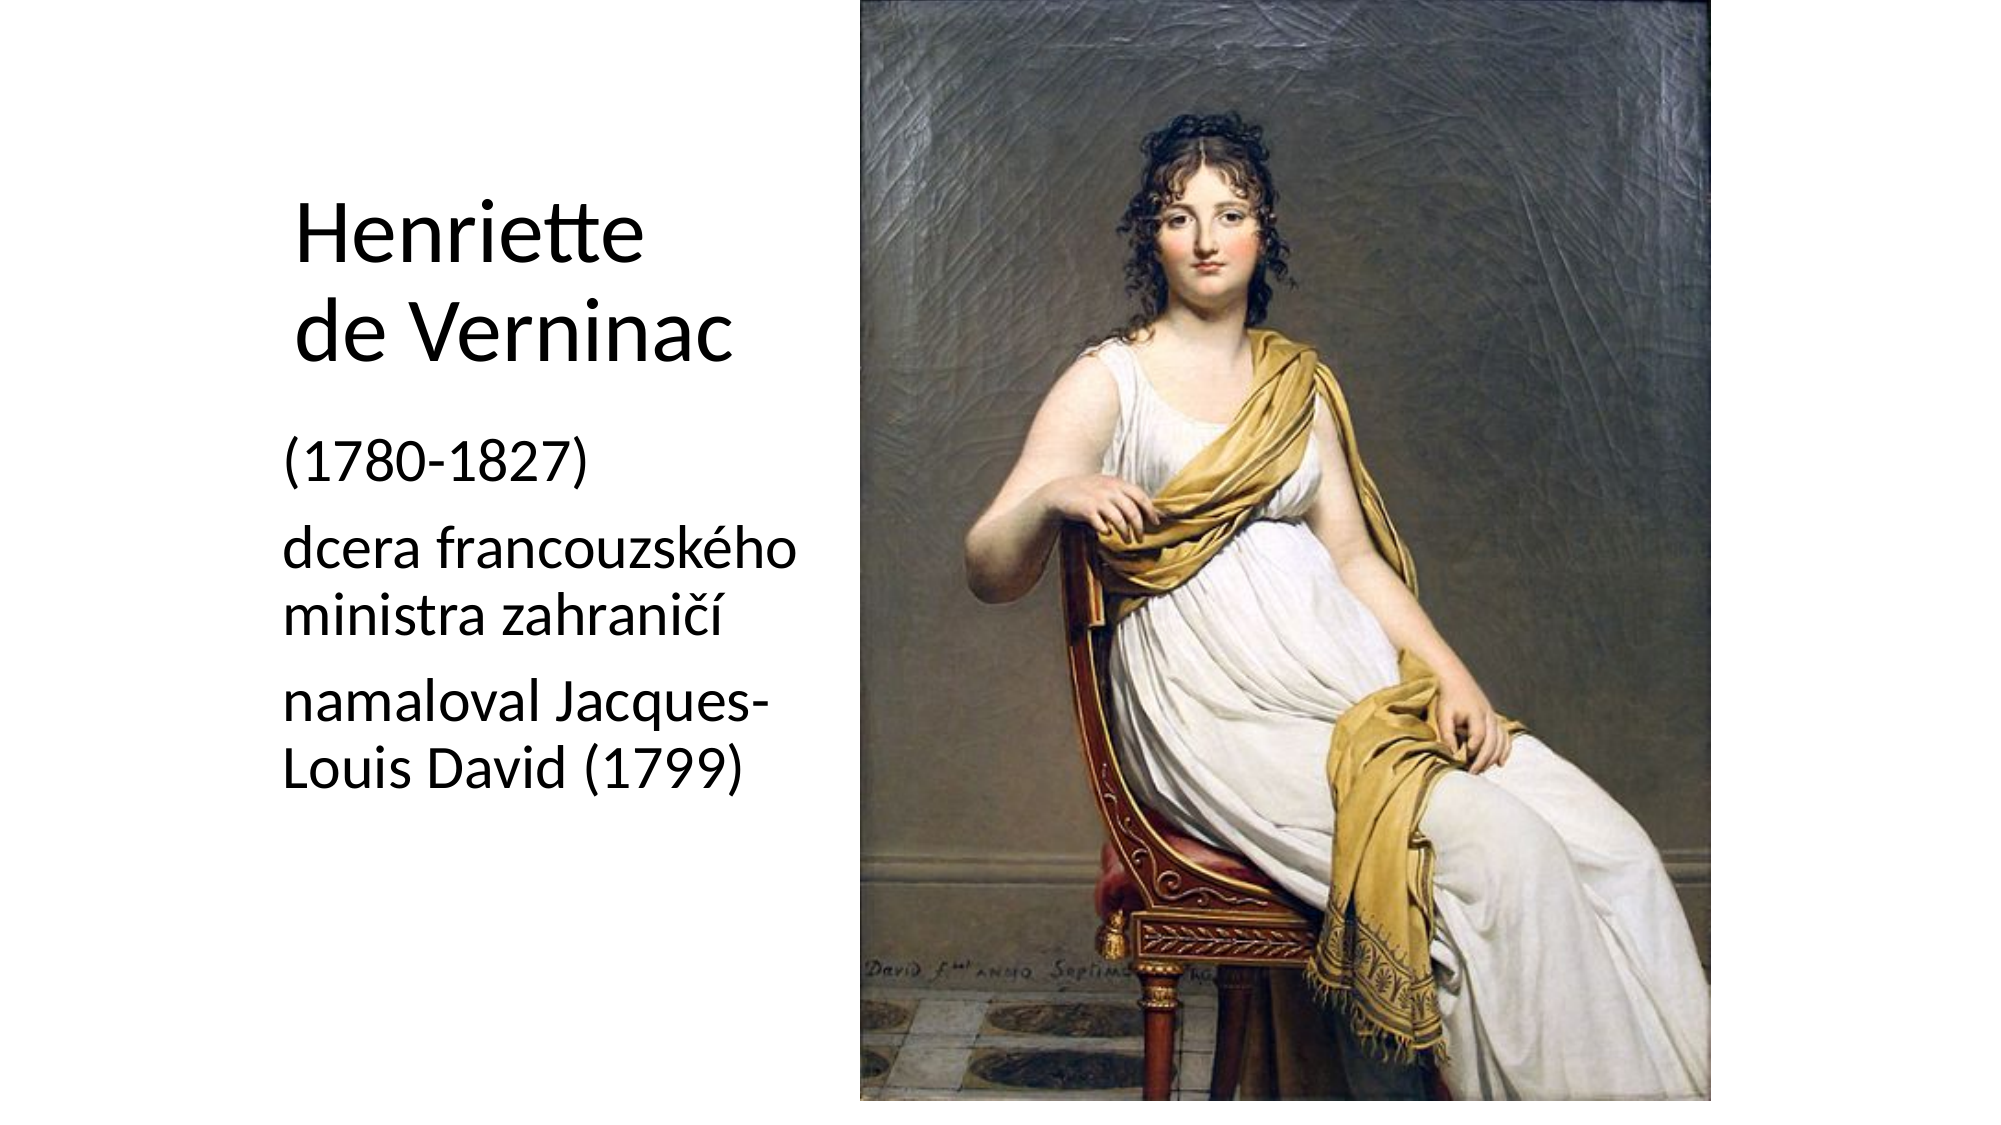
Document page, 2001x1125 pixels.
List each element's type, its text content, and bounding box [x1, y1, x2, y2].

picture [860, 0, 1712, 1101]
list (1780-1827) dcera francouzského ministra zahraničí namaloval Jacques-Louis David (1799) [267, 420, 855, 811]
title Henriette de Verninac [279, 143, 835, 420]
